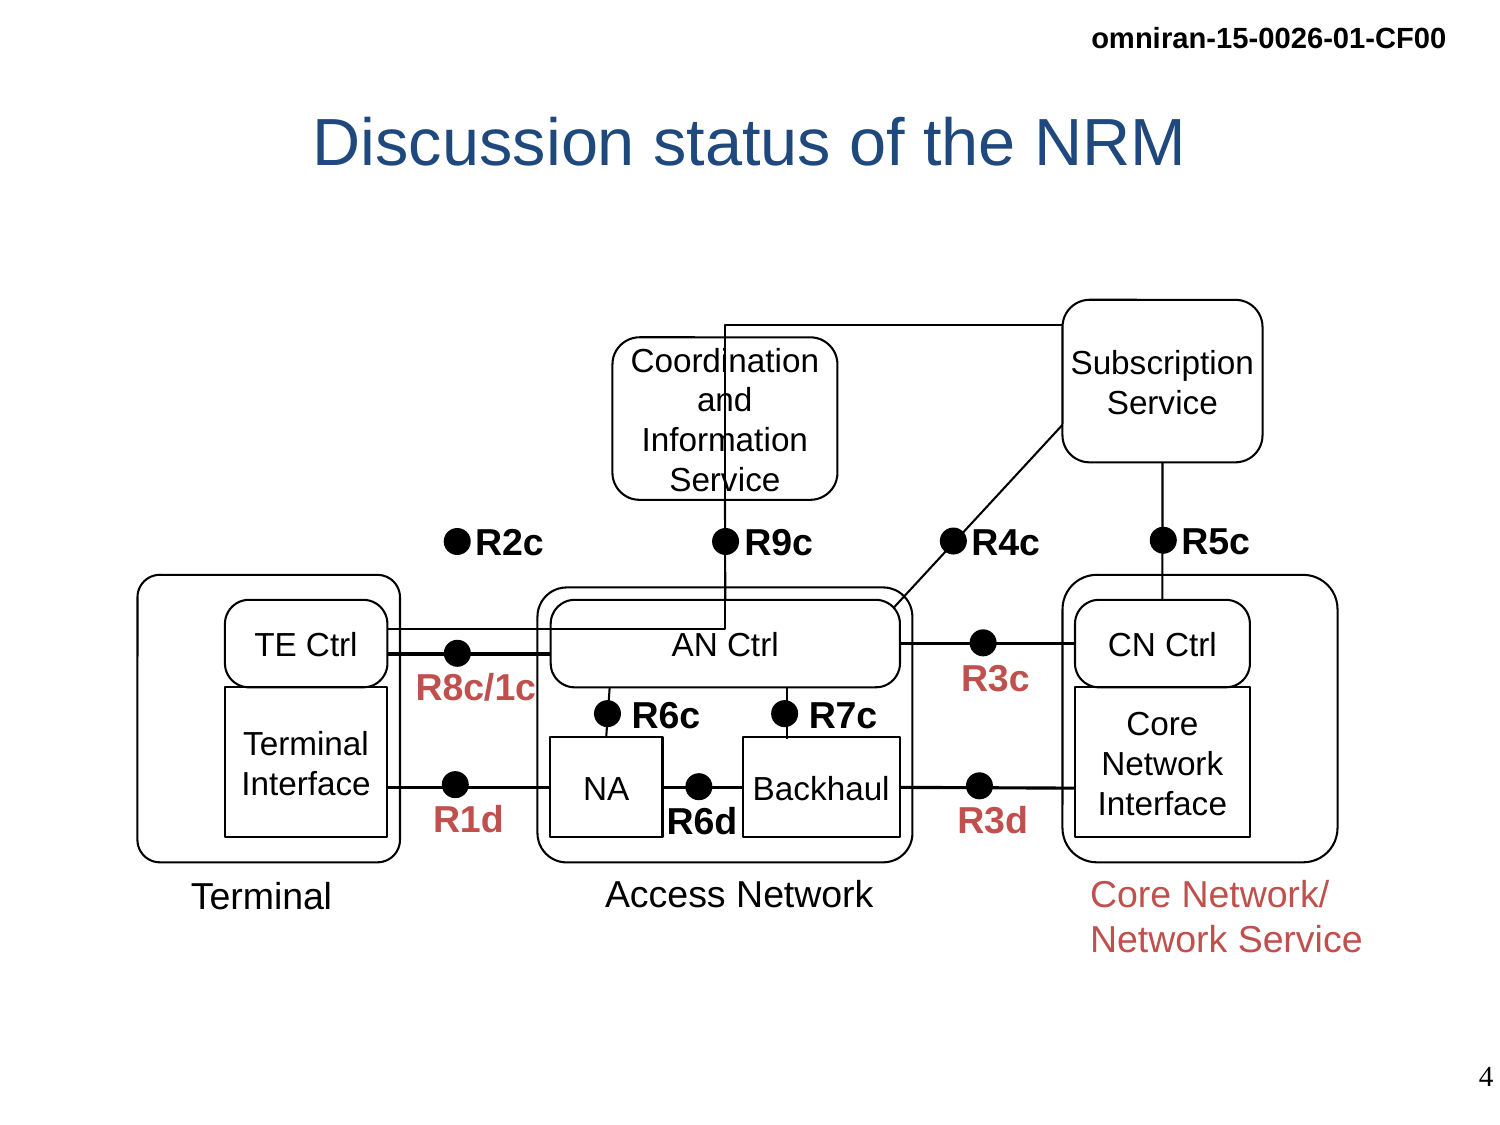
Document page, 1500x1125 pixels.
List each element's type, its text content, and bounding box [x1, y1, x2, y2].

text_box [940, 510, 1057, 572]
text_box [945, 652, 1046, 708]
text_box Terminal [176, 864, 348, 925]
text_box [137, 574, 400, 863]
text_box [417, 771, 520, 849]
text_box Subscription Service [1062, 299, 1263, 463]
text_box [729, 510, 829, 572]
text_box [1150, 509, 1266, 571]
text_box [893, 424, 1063, 608]
text_box TE Ctrl [224, 599, 388, 688]
text_box CN Ctrl [1074, 599, 1250, 688]
text_box Backhaul [742, 737, 901, 838]
text_box Core Network/ Network Service [1075, 862, 1378, 968]
text_box Core Network Interface [1074, 687, 1250, 838]
text_box [537, 681, 589, 786]
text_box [771, 683, 894, 745]
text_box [399, 640, 553, 717]
text_box [663, 688, 766, 772]
text_box [891, 651, 913, 785]
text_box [444, 510, 560, 572]
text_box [594, 683, 717, 745]
text_box [900, 638, 913, 642]
text_box Terminal Interface [224, 687, 388, 838]
text_box AN Ctrl [552, 638, 901, 688]
text_box [537, 794, 913, 863]
text_box NA [549, 737, 663, 838]
title Discussion status of the NRM [75, 45, 1425, 233]
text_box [712, 510, 719, 572]
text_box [650, 773, 754, 851]
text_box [945, 630, 1046, 642]
text_box [1062, 574, 1338, 863]
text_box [941, 773, 1044, 850]
text_box Access Network [590, 862, 889, 923]
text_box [387, 324, 1063, 630]
